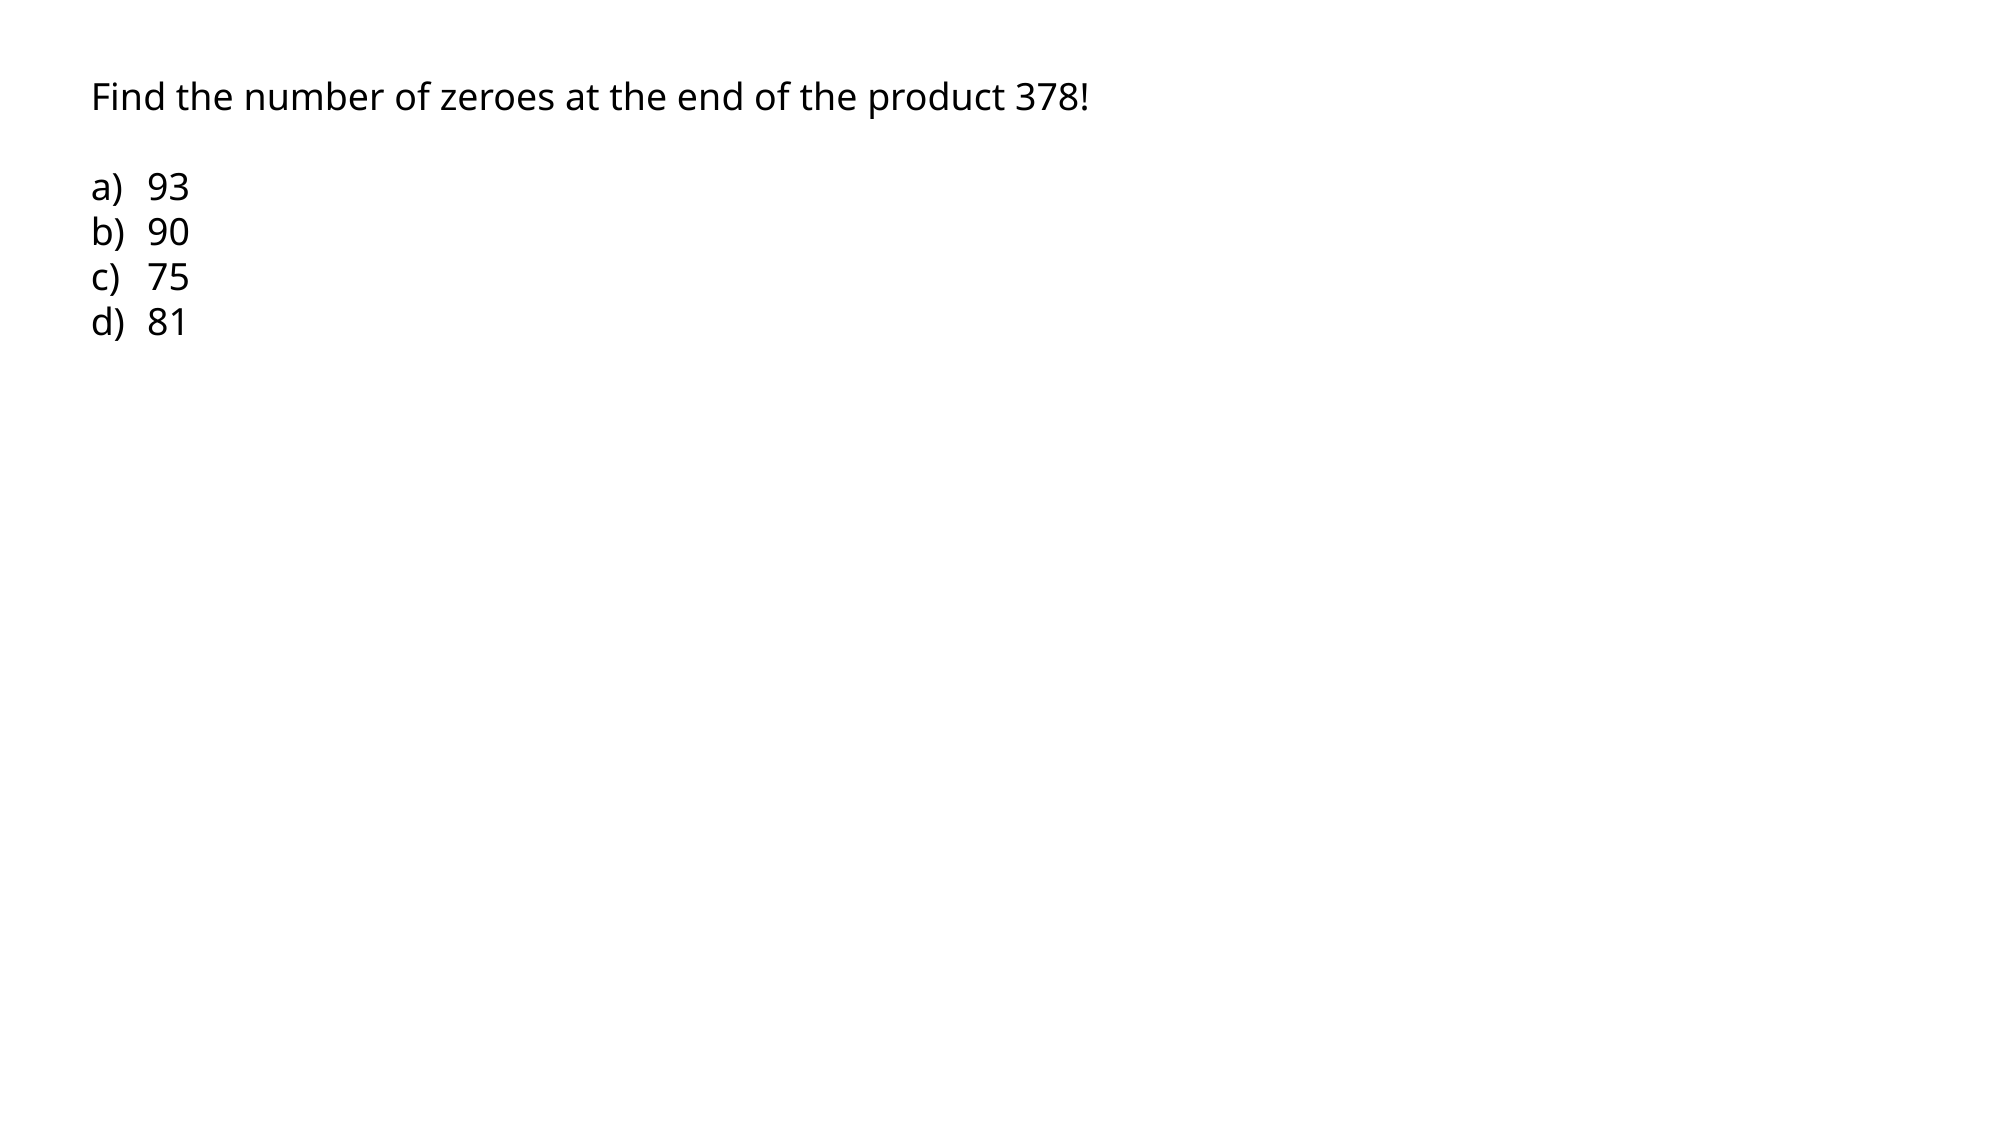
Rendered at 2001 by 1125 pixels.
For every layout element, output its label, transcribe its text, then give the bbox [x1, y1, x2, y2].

text_box Find the number of zeroes at the end of the product 378! 93 90 75 81 [76, 65, 1766, 351]
